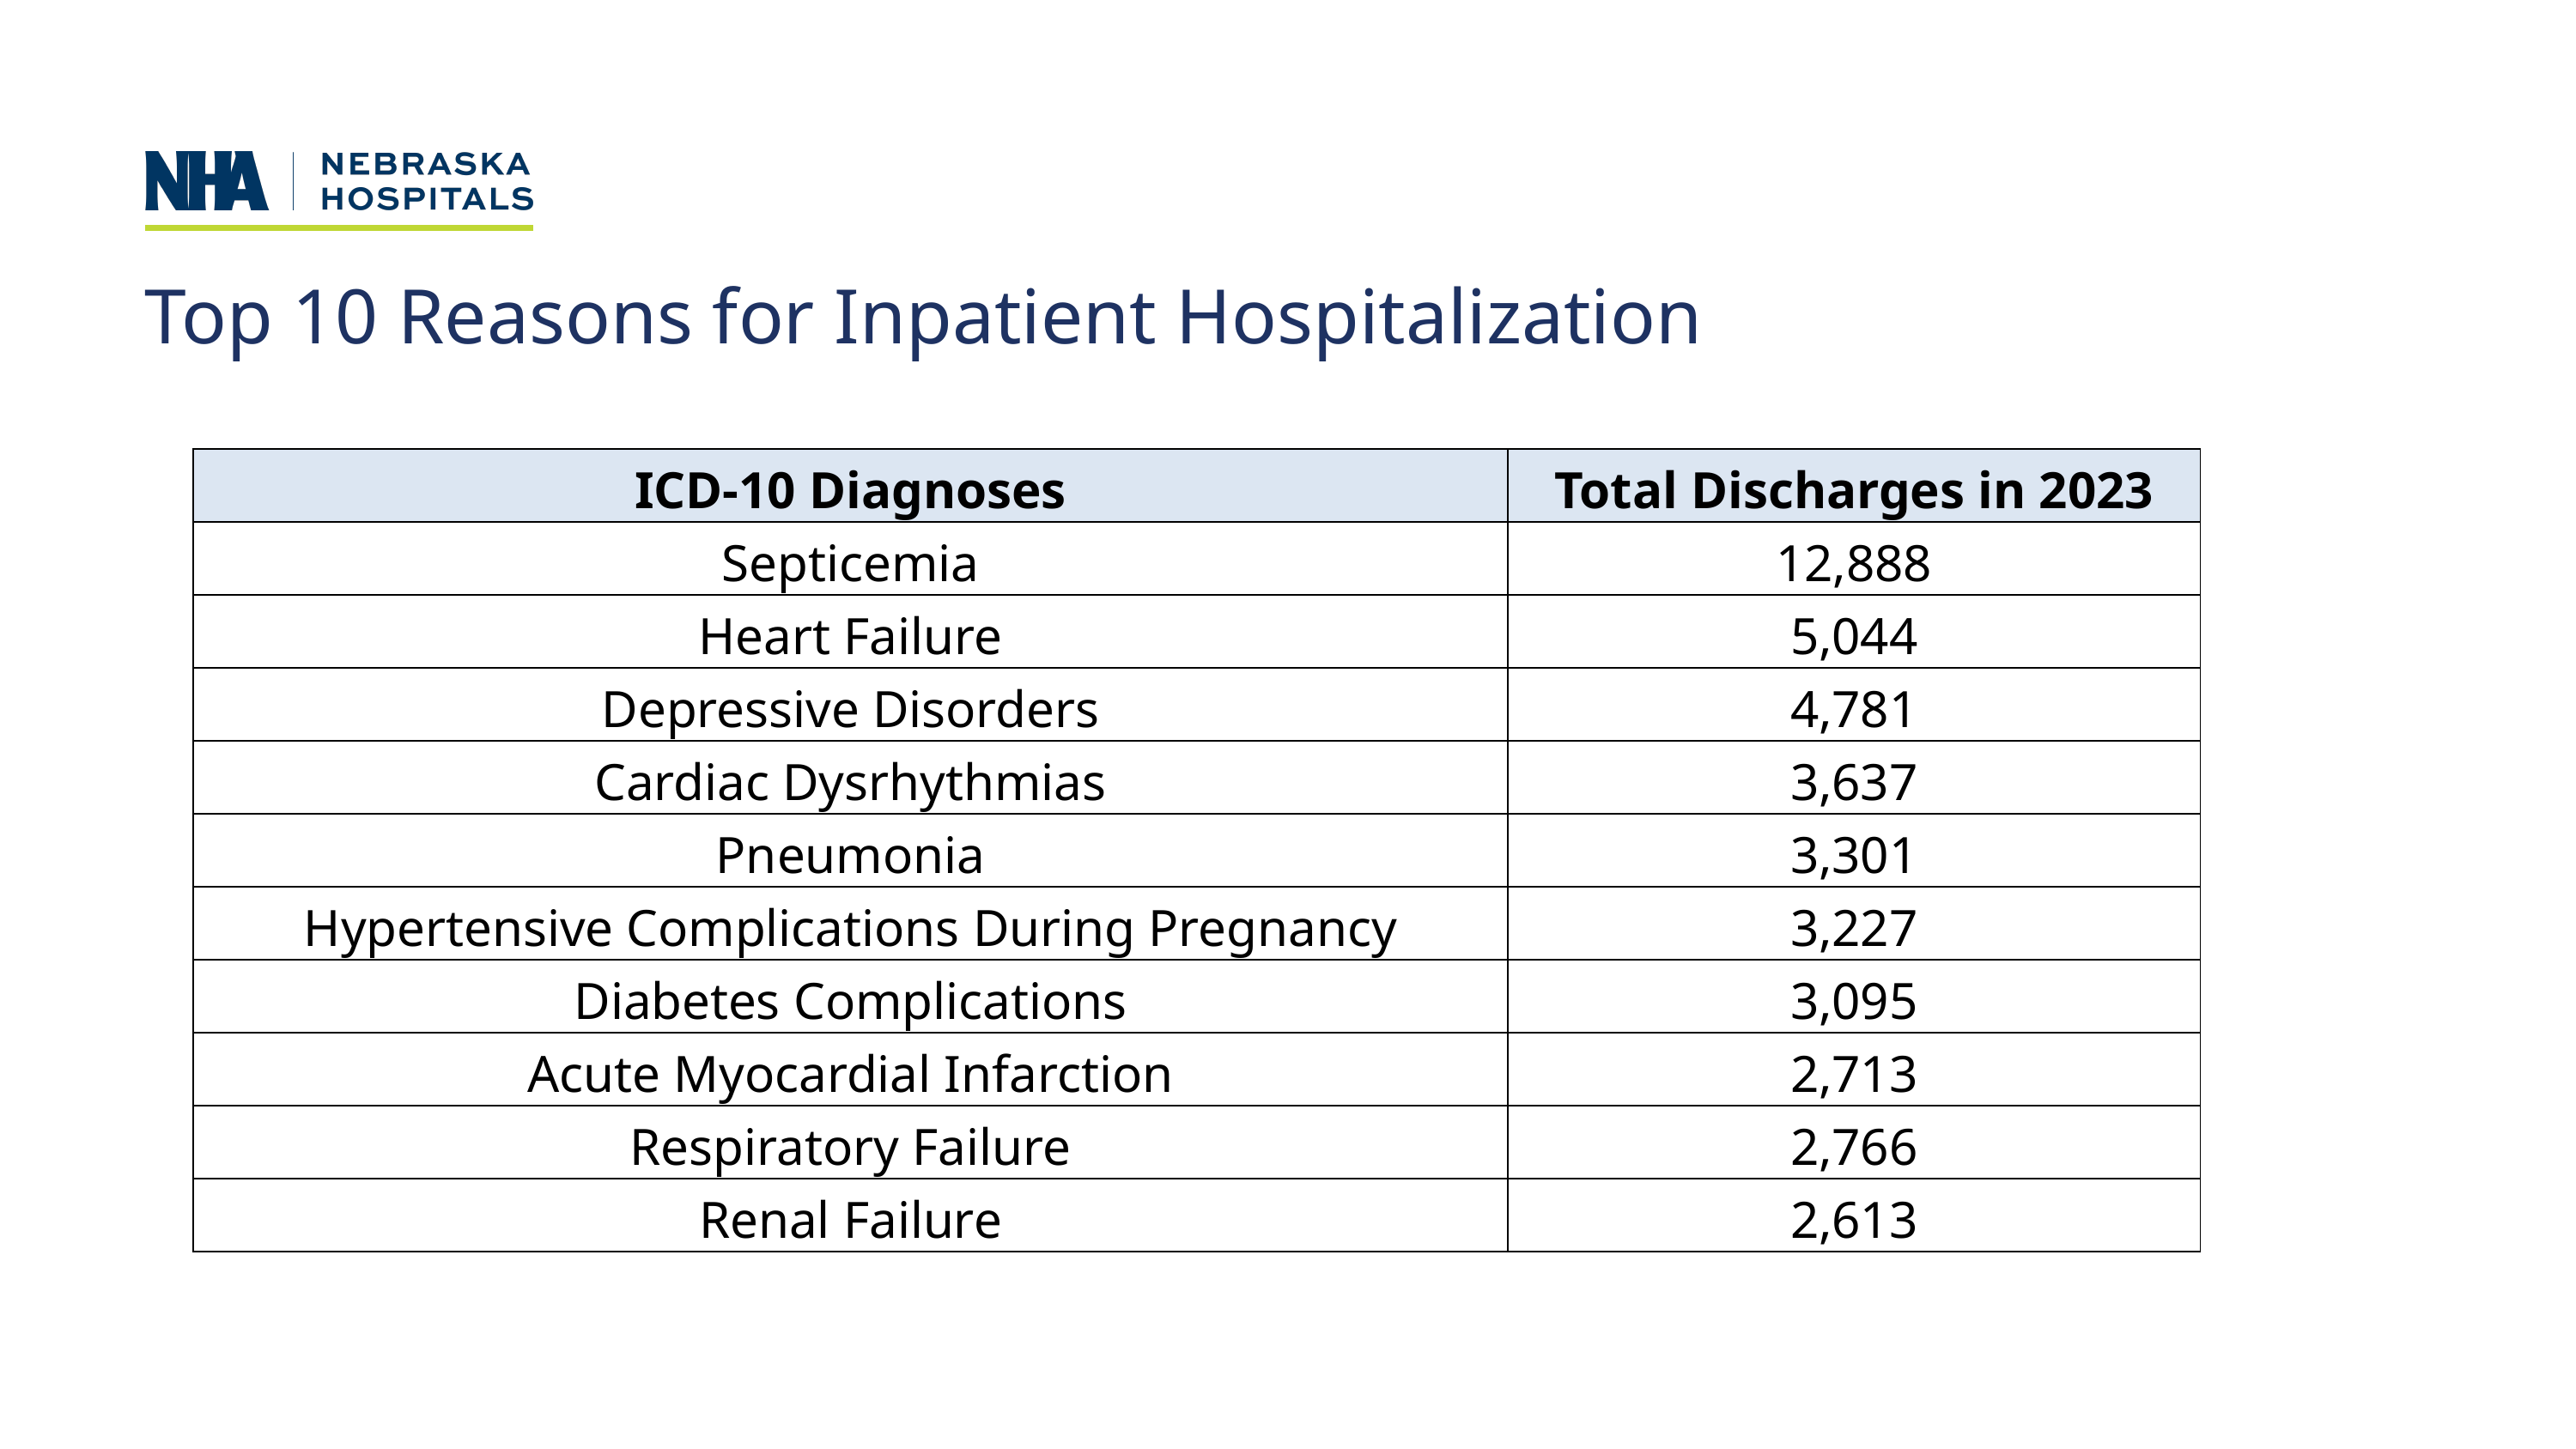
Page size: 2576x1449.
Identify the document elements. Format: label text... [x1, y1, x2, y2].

table_cell 3,301 [1509, 815, 2200, 886]
table_cell Hypertensive Complications During Pregnancy [194, 888, 1507, 959]
table_cell 12,888 [1509, 523, 2200, 594]
table_cell Acute Myocardial Infarction [194, 1034, 1507, 1105]
text_box Top 10 Reasons for Inpatient Hospitalization [144, 288, 2018, 360]
table_cell Renal Failure [194, 1179, 1507, 1251]
picture [144, 151, 534, 210]
table_header ICD-10 Diagnoses [194, 450, 1507, 521]
table_cell 3,095 [1509, 961, 2200, 1032]
table_cell Septicemia [194, 523, 1507, 594]
table_cell Pneumonia [194, 815, 1507, 886]
table_header Total Discharges in 2023 [1509, 450, 2200, 521]
table_cell Diabetes Complications [194, 961, 1507, 1032]
table_cell Heart Failure [194, 596, 1507, 667]
table_cell 2,713 [1509, 1034, 2200, 1105]
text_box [144, 224, 534, 232]
table_cell 4,781 [1509, 669, 2200, 740]
table_cell Cardiac Dysrhythmias [194, 742, 1507, 813]
table_cell 2,766 [1509, 1106, 2200, 1178]
table_cell 2,613 [1509, 1179, 2200, 1251]
table_cell 5,044 [1509, 596, 2200, 667]
table_cell 3,637 [1509, 742, 2200, 813]
table_cell 3,227 [1509, 888, 2200, 959]
table_cell Respiratory Failure [194, 1106, 1507, 1178]
table_cell Depressive Disorders [194, 669, 1507, 740]
